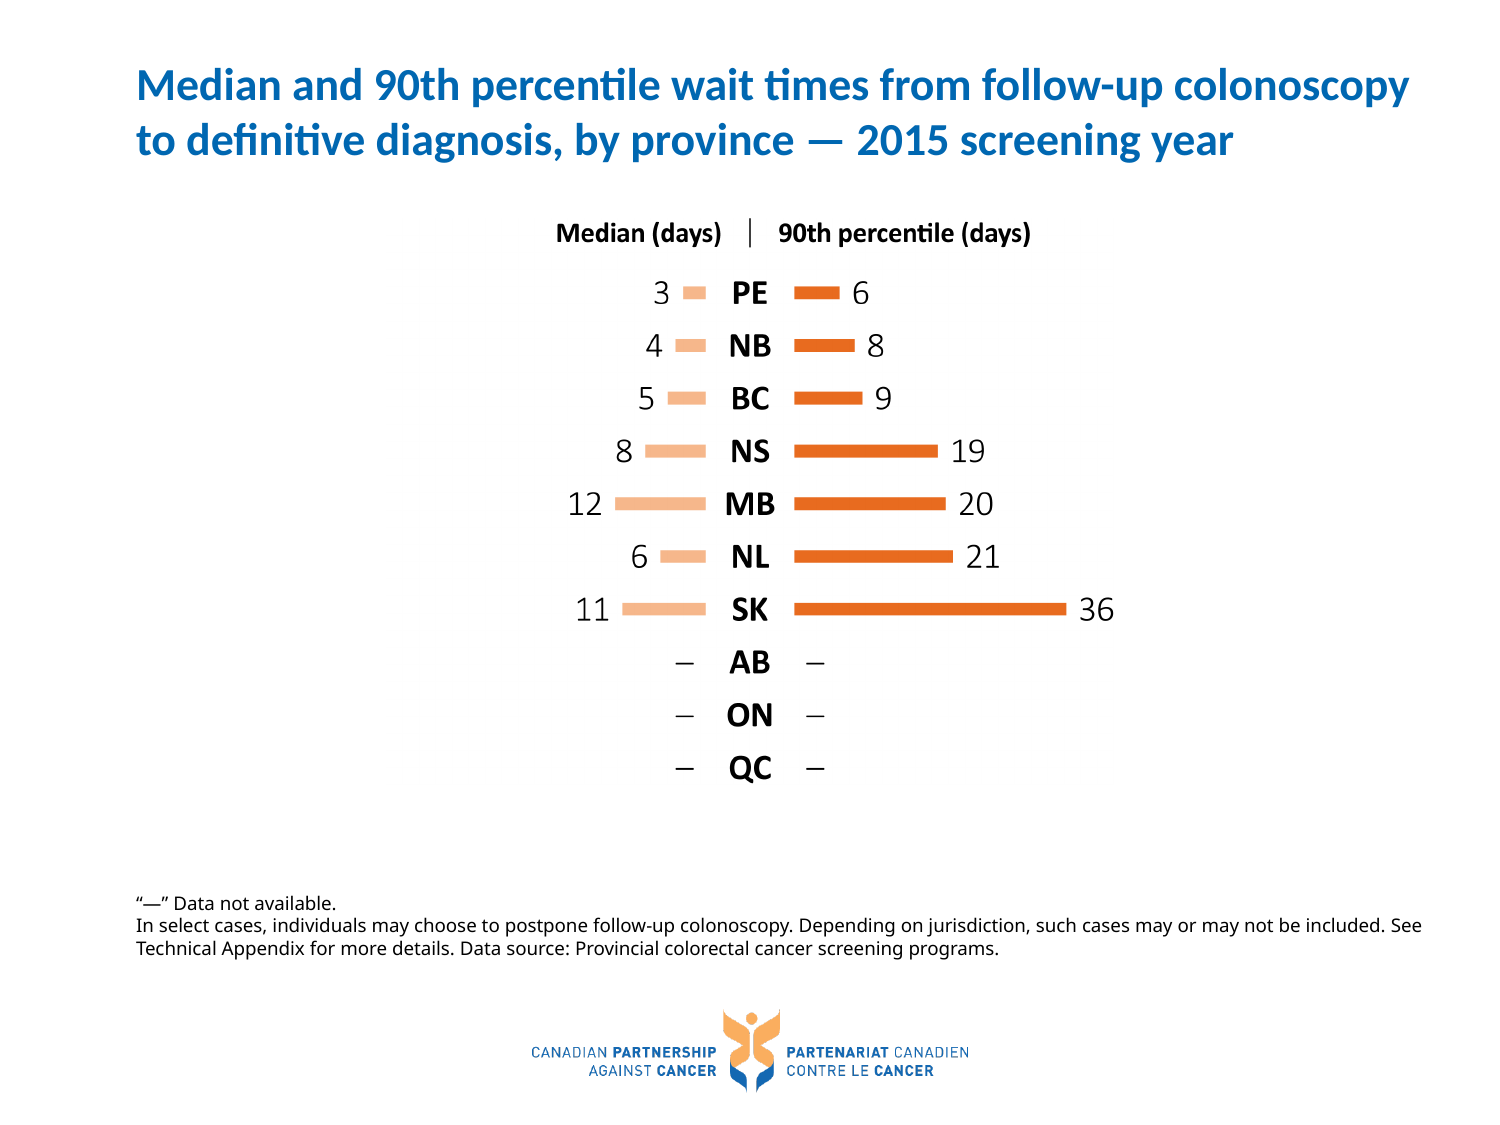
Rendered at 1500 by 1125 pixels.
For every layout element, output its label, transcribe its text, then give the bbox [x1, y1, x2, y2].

text_box “—” Data not available. In select cases, individuals may choose to postpone follow-up colonoscopy. Depending on jurisdiction, such cases may or may not be included. See Technical Appendix for more details. Data source: Provincial colorectal cancer screening programs. [121, 884, 1460, 967]
text_box Median and 90th percentile wait times from follow-up colonoscopy to definitive diagnosis, by province — 2015 screening year [121, 47, 1460, 172]
picture [532, 1008, 968, 1093]
picture [386, 218, 1114, 785]
